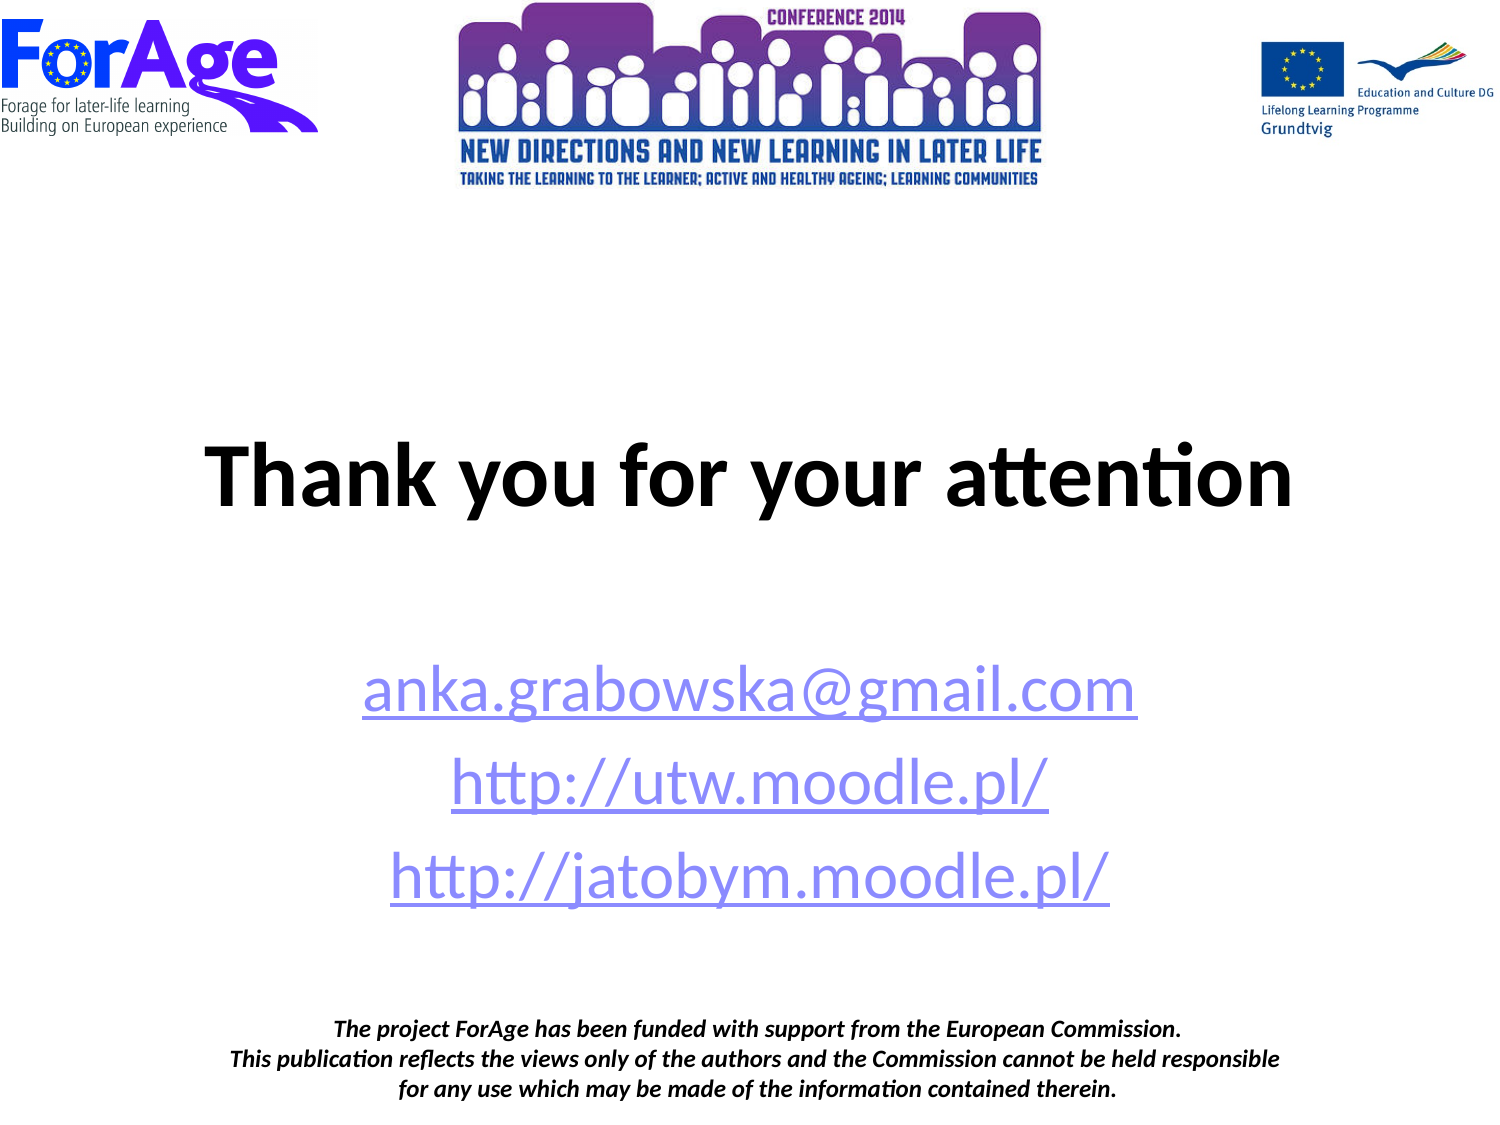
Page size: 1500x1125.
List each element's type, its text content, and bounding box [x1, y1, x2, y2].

picture [437, 0, 1063, 189]
footer The project ForAge has been funded with support from the European Commission. This publication reflects the views only of the authors and the Commission cannot be held responsible for any use which may be made of the information contained therein. [17, 1042, 1500, 1103]
title Thank you for your attention [112, 349, 1388, 591]
picture [1251, 24, 1500, 150]
subtitle anka.grabowska@gmail.com http://utw.moodle.pl/ http://jatobym.moodle.pl/ [225, 637, 1275, 925]
picture [2, 18, 319, 136]
